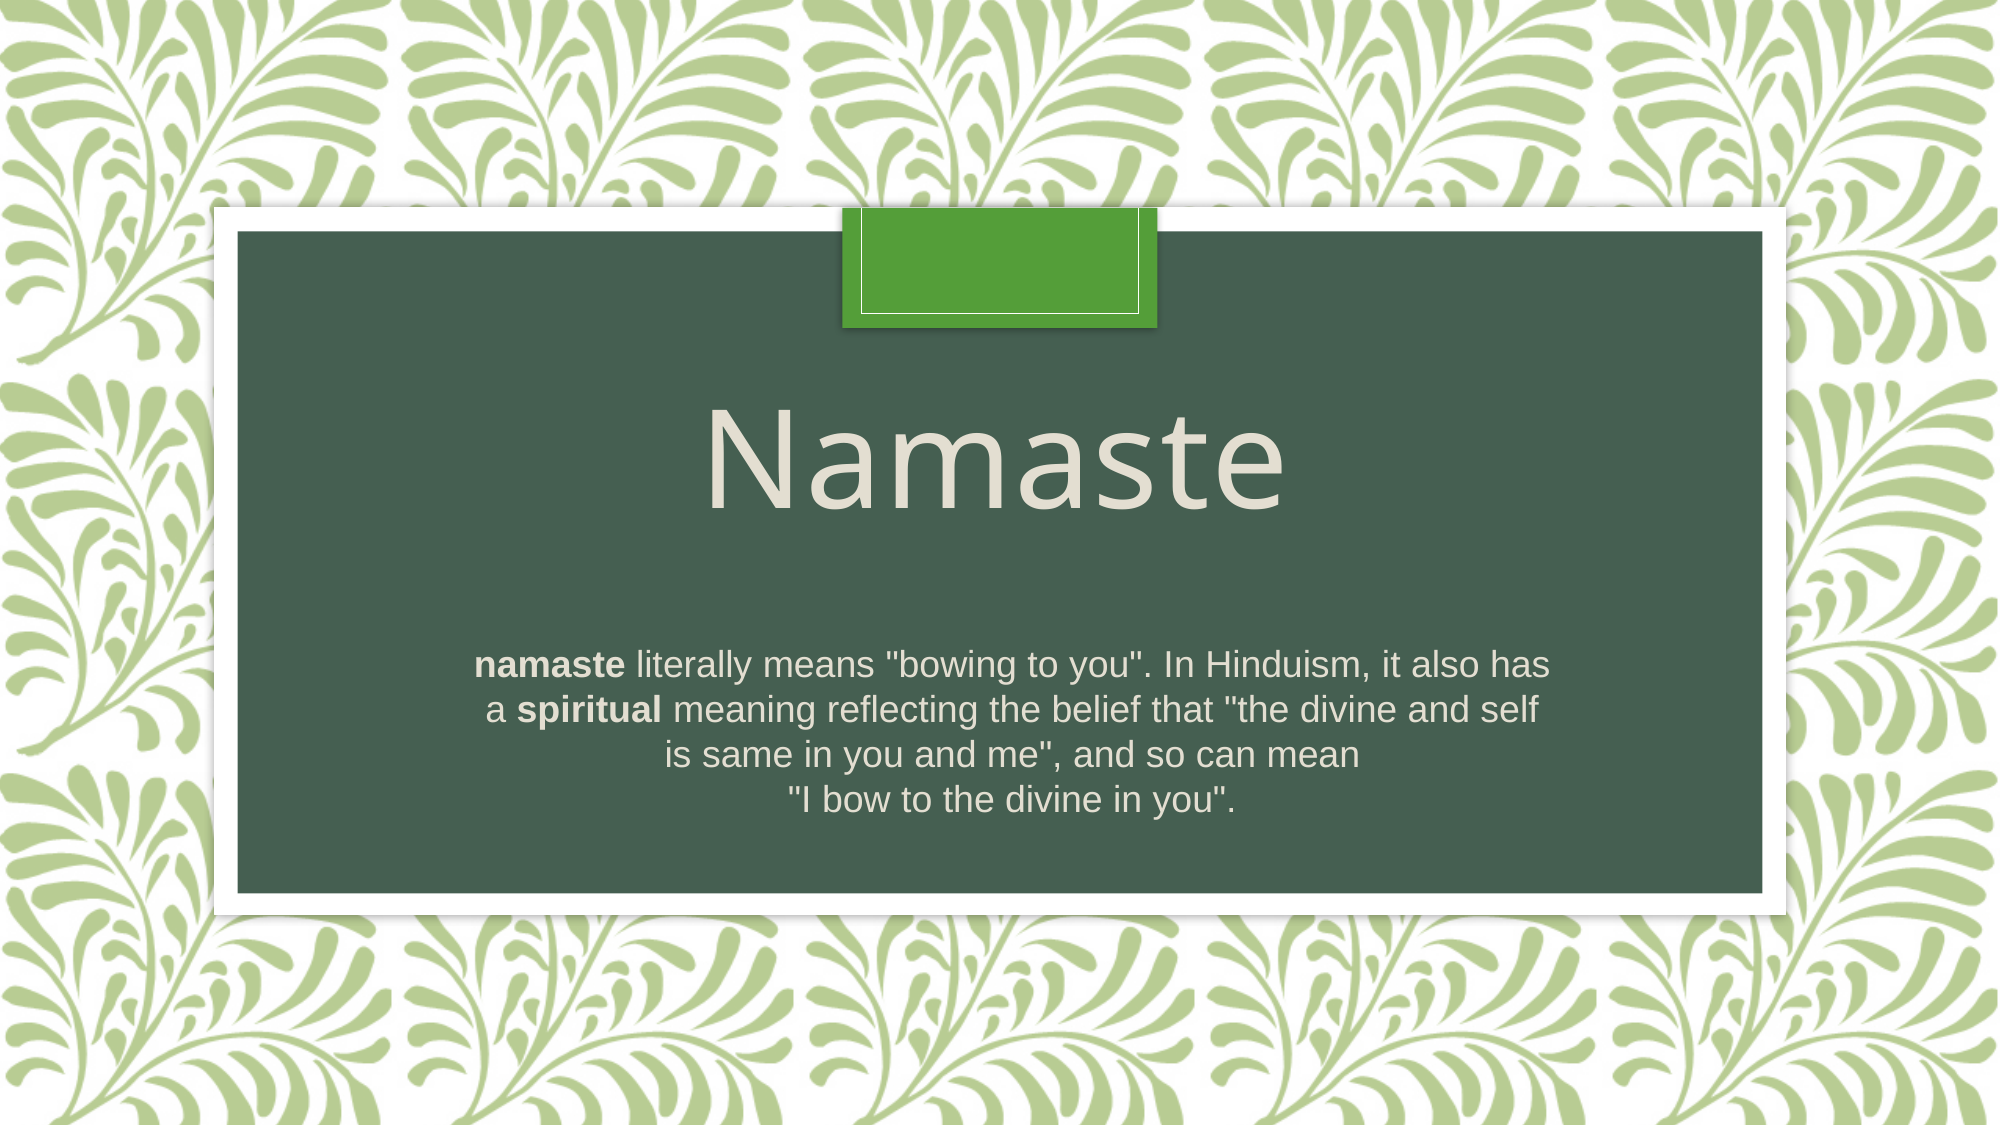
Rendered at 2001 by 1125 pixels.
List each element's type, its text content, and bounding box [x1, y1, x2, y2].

text_box namaste literally means "bowing to you". In Hinduism, it also has a spiritual meaning reflecting the belief that "the divine and self is same in you and me", and so can mean "I bow to the divine in you". [452, 632, 1573, 828]
subtitle Namaste [250, 363, 1739, 439]
